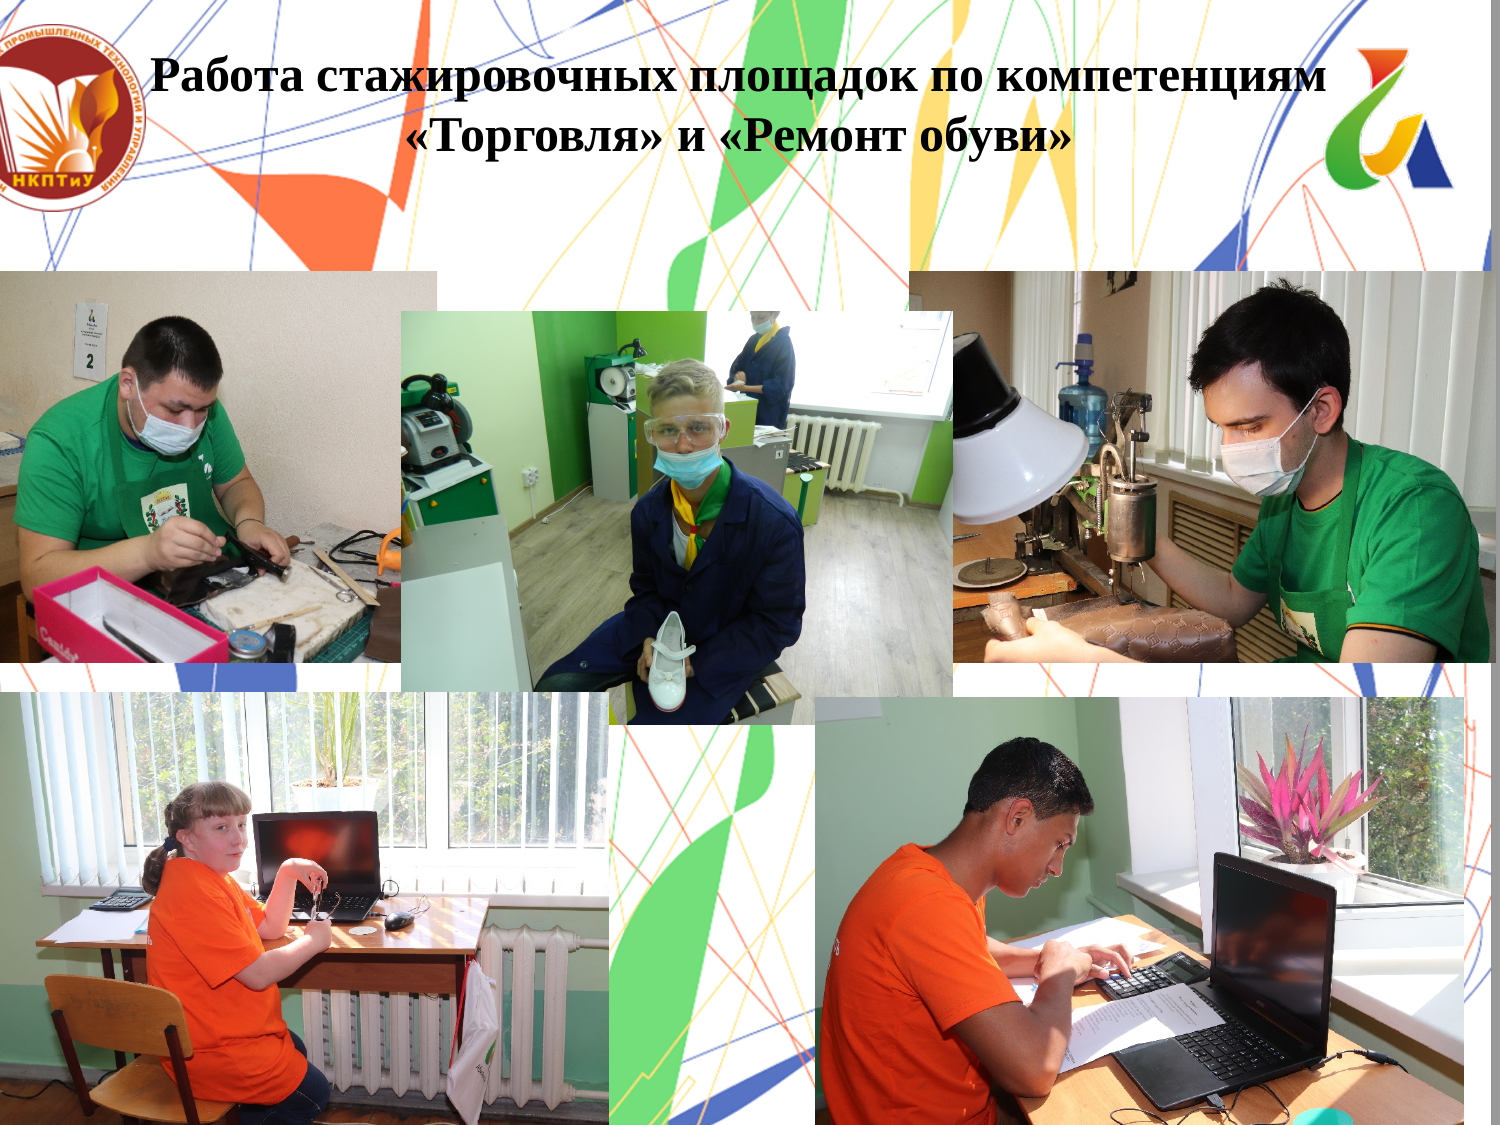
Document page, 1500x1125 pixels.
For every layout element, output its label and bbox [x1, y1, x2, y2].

list [909, 271, 1496, 663]
picture [0, 0, 1500, 1125]
